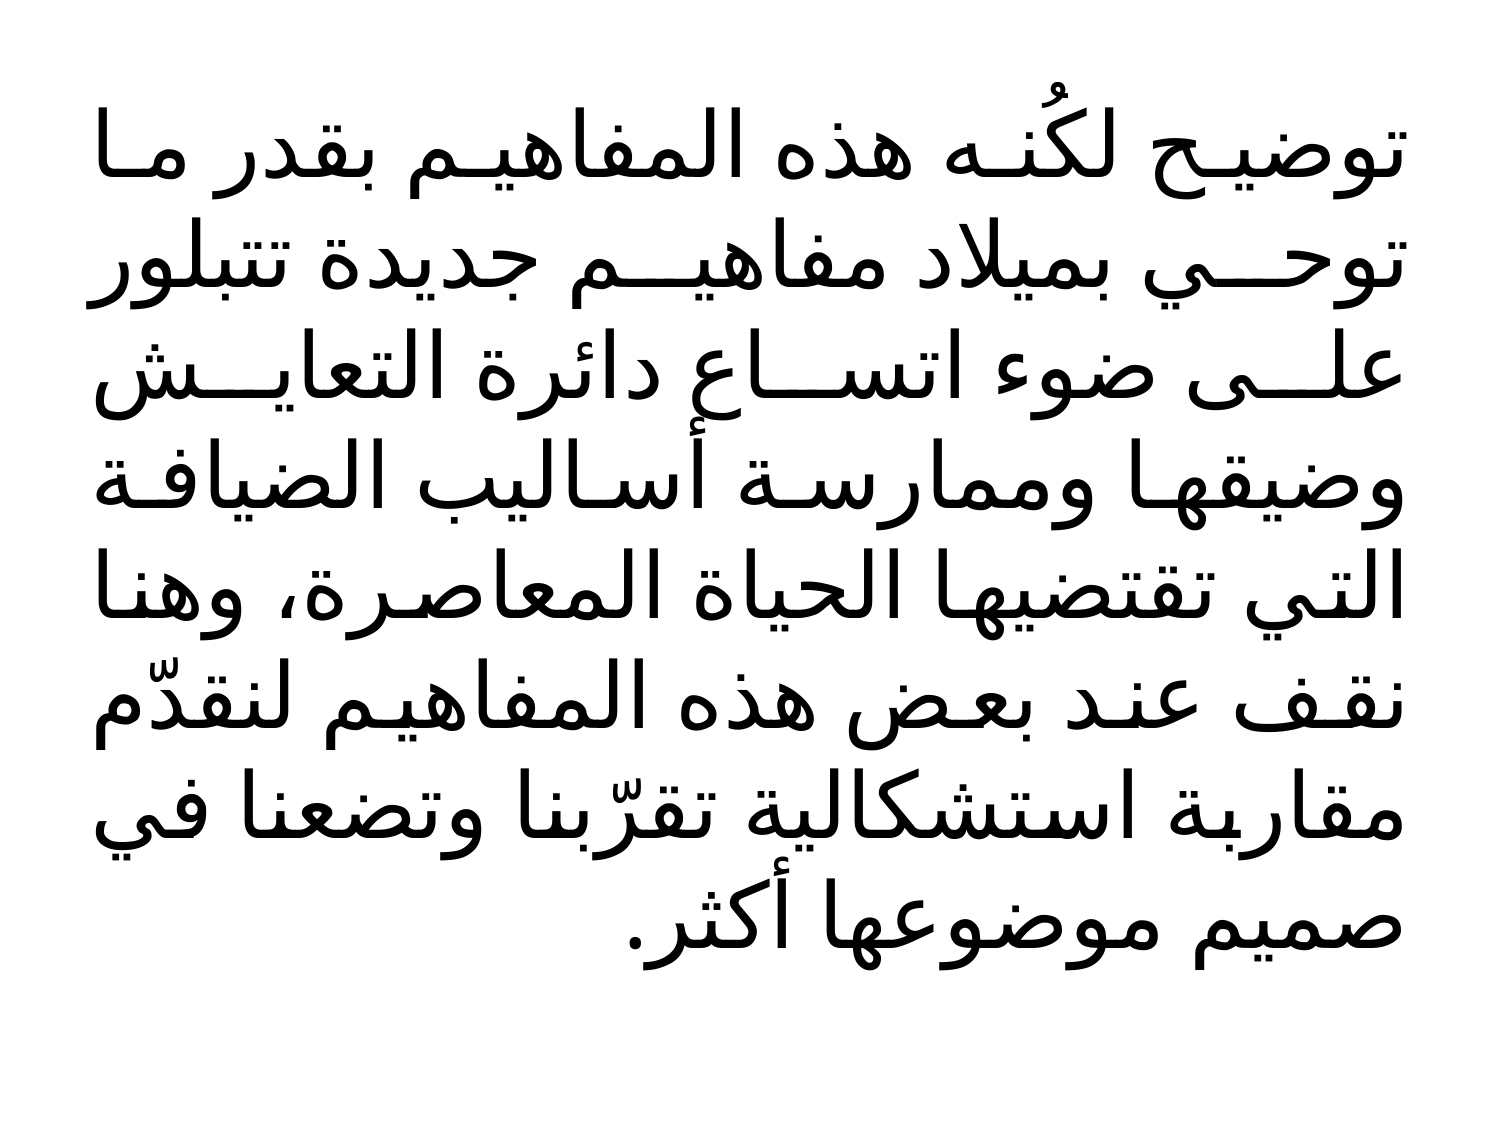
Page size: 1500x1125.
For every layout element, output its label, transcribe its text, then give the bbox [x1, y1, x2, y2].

title توضيح لكُنه هذه المفاهيم بقدر ما توحي بميلاد مفاهيم جديدة تتبلور على ضوء اتساع دائرة التعايش وضيقها وممارسة أساليب الضيافة التي تقتضيها الحياة المعاصرة، وهنا نقف عند بعض هذه المفاهيم لنقدّم مقاربة استشكالية تقرّبنا وتضعنا في صميم موضوعها أكثر. [75, 45, 1425, 1008]
